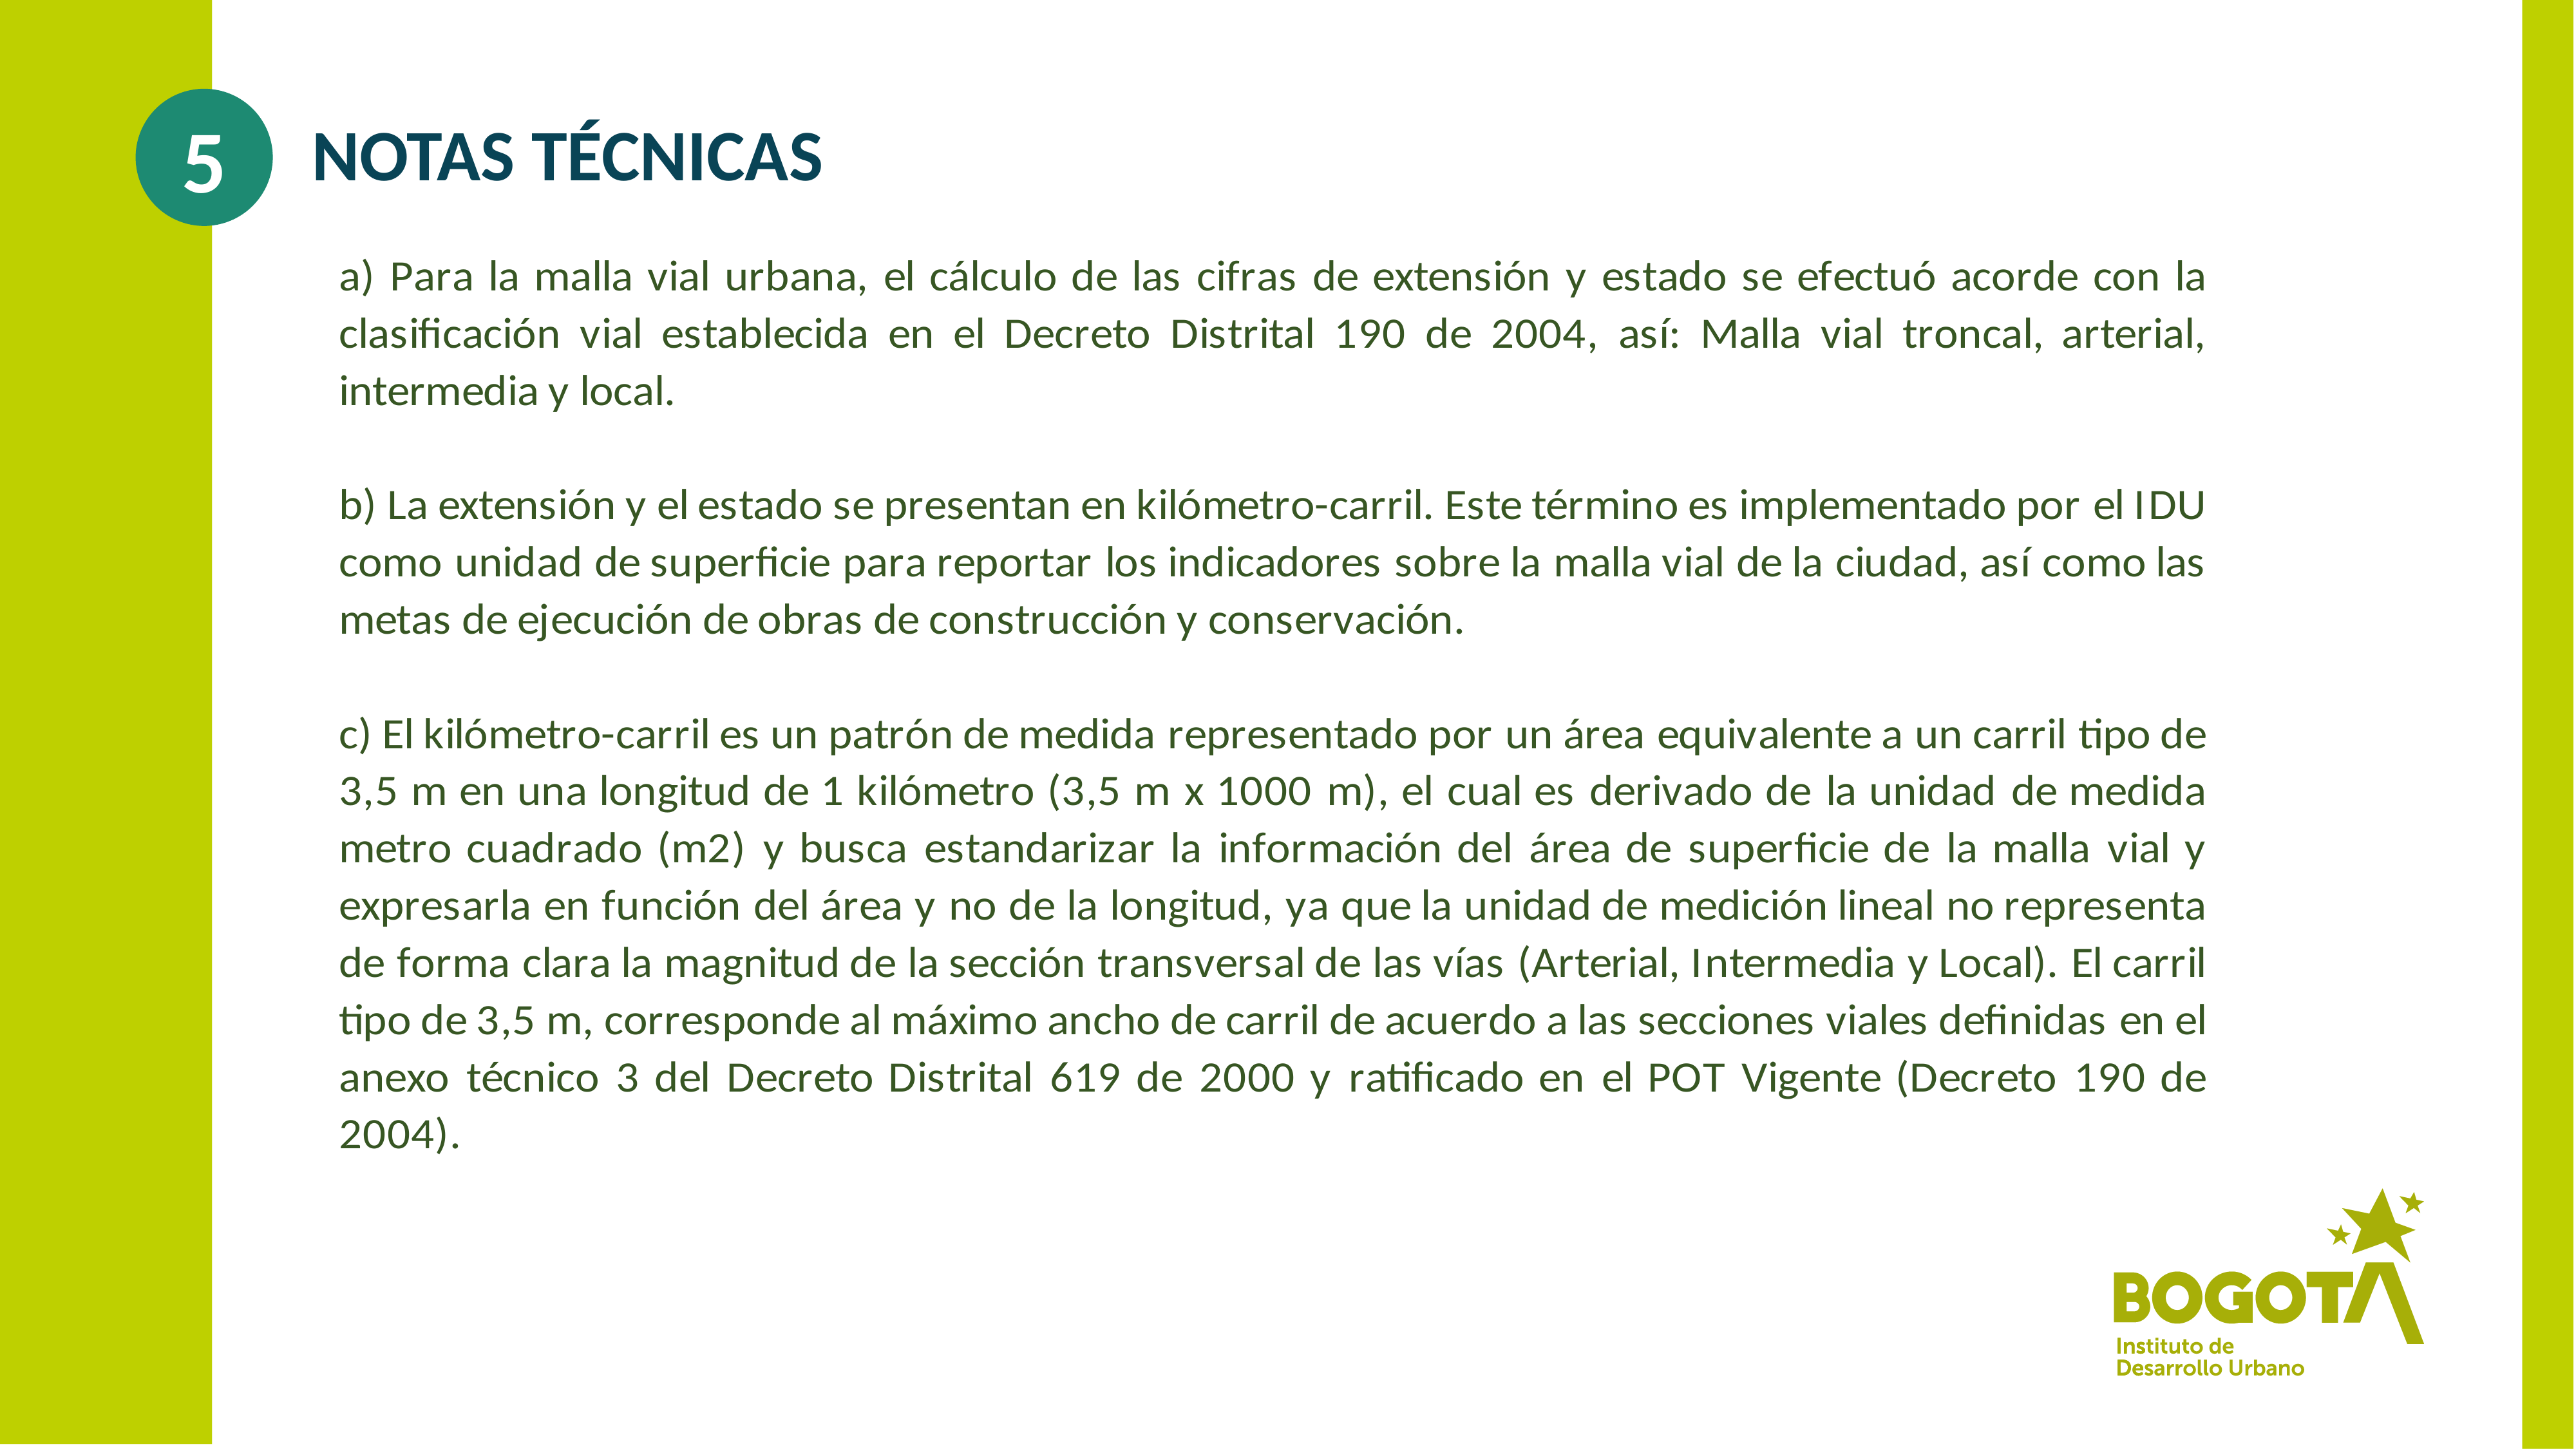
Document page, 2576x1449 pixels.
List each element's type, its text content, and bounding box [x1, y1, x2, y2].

picture [0, 0, 2576, 1449]
title NOTAS TÉCNICAS [302, 91, 1870, 223]
text_box 5 [135, 88, 274, 227]
